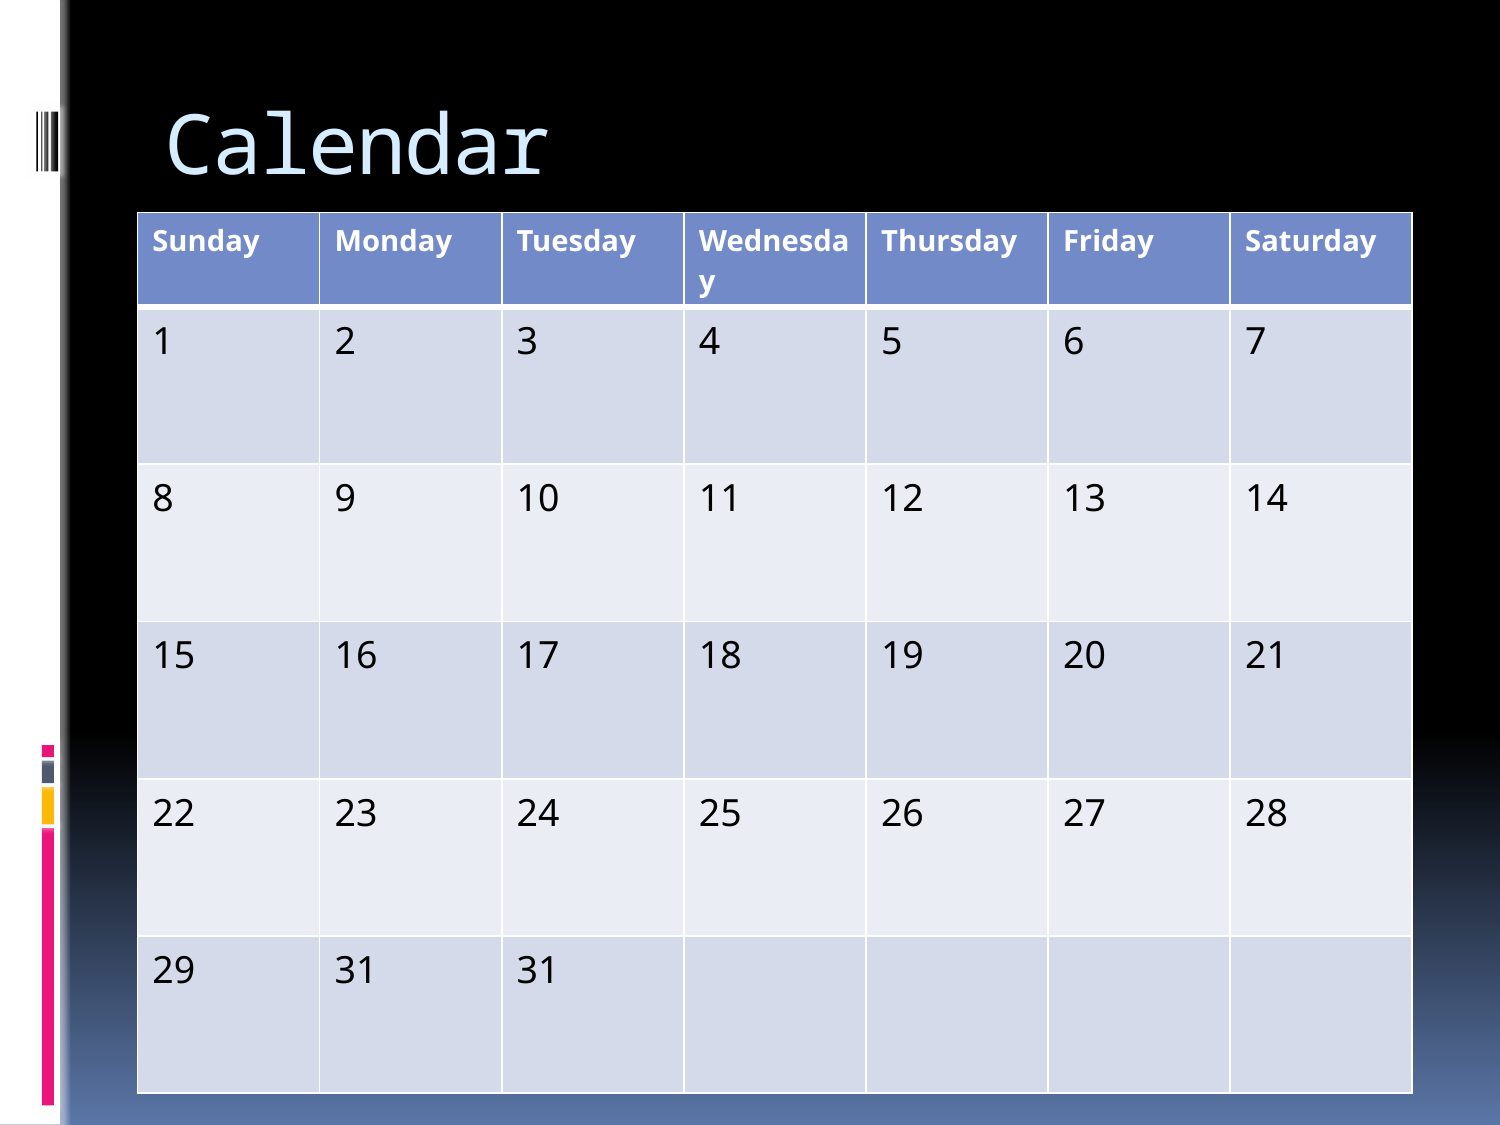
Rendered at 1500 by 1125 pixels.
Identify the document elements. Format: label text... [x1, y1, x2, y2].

table_header Friday [1049, 213, 1229, 304]
table_cell [1049, 937, 1229, 1092]
table_cell 5 [867, 310, 1047, 463]
table_cell [1231, 937, 1411, 1092]
table_cell [867, 937, 1047, 1092]
table_header Thursday [867, 213, 1047, 304]
table_cell 12 [867, 465, 1047, 621]
table_cell 23 [320, 780, 501, 935]
table_cell 15 [138, 622, 319, 778]
table_cell 16 [320, 622, 501, 778]
table_cell 13 [1049, 465, 1229, 621]
table_cell [685, 937, 865, 1092]
table_cell 28 [1231, 780, 1411, 935]
table_cell 27 [1049, 780, 1229, 935]
table_cell 20 [1049, 622, 1229, 778]
title Calendar [150, 83, 1425, 188]
table_cell 2 [320, 310, 501, 463]
table_cell 6 [1049, 310, 1229, 463]
table_cell 31 [320, 937, 501, 1092]
table_cell 25 [685, 780, 865, 935]
table_cell 31 [503, 937, 683, 1092]
table_header Monday [320, 213, 501, 304]
table_cell 18 [685, 622, 865, 778]
table_header Sunday [138, 213, 319, 304]
table_cell 8 [138, 465, 319, 621]
table_cell 19 [867, 622, 1047, 778]
table_cell 22 [138, 780, 319, 935]
table_cell 26 [867, 780, 1047, 935]
table_cell 1 [138, 310, 319, 463]
table_cell 24 [503, 780, 683, 935]
table_cell 17 [503, 622, 683, 778]
table_cell 10 [503, 465, 683, 621]
table_cell 3 [503, 310, 683, 463]
table_cell 14 [1231, 465, 1411, 621]
table_header Tuesday [503, 213, 683, 304]
table_cell 4 [685, 310, 865, 463]
table_header Wednesday [685, 213, 865, 304]
table_cell 7 [1231, 310, 1411, 463]
table_cell 29 [138, 937, 319, 1092]
table_cell 11 [685, 465, 865, 621]
table_cell 21 [1231, 622, 1411, 778]
table_header Saturday [1231, 213, 1411, 304]
table_cell 9 [320, 465, 501, 621]
